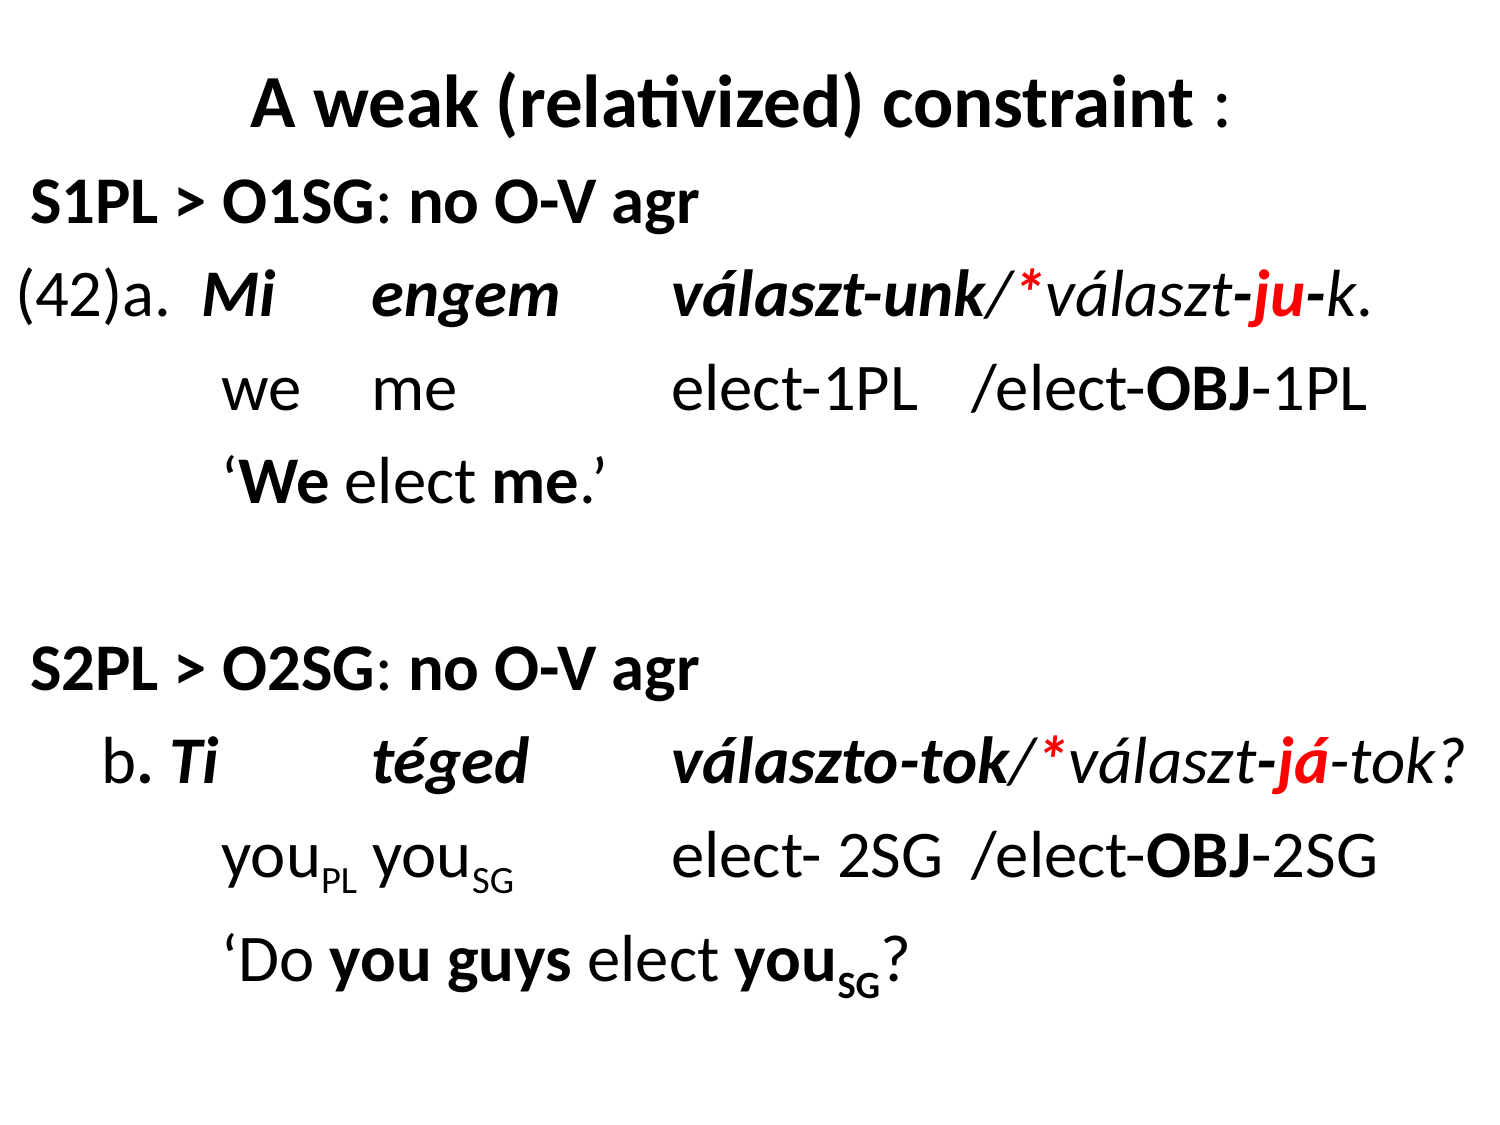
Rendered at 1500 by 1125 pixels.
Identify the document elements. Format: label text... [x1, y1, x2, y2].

title A weak (relativized) constraint : [75, 45, 1425, 149]
list S1pl > O1sg: no O-V agr (42)a. Mi engem választ-unk/*választ-ju-k. we me elect-1pl /elect-obj-1pl ‘We elect me.’ S2pl > O2sg: no O-V agr b. Ti téged választo-tok/*választ-já-tok? youpl yousg elect- 2sg /elect-obj-2sg ‘Do you guys elect yousg? [0, 149, 1500, 1094]
